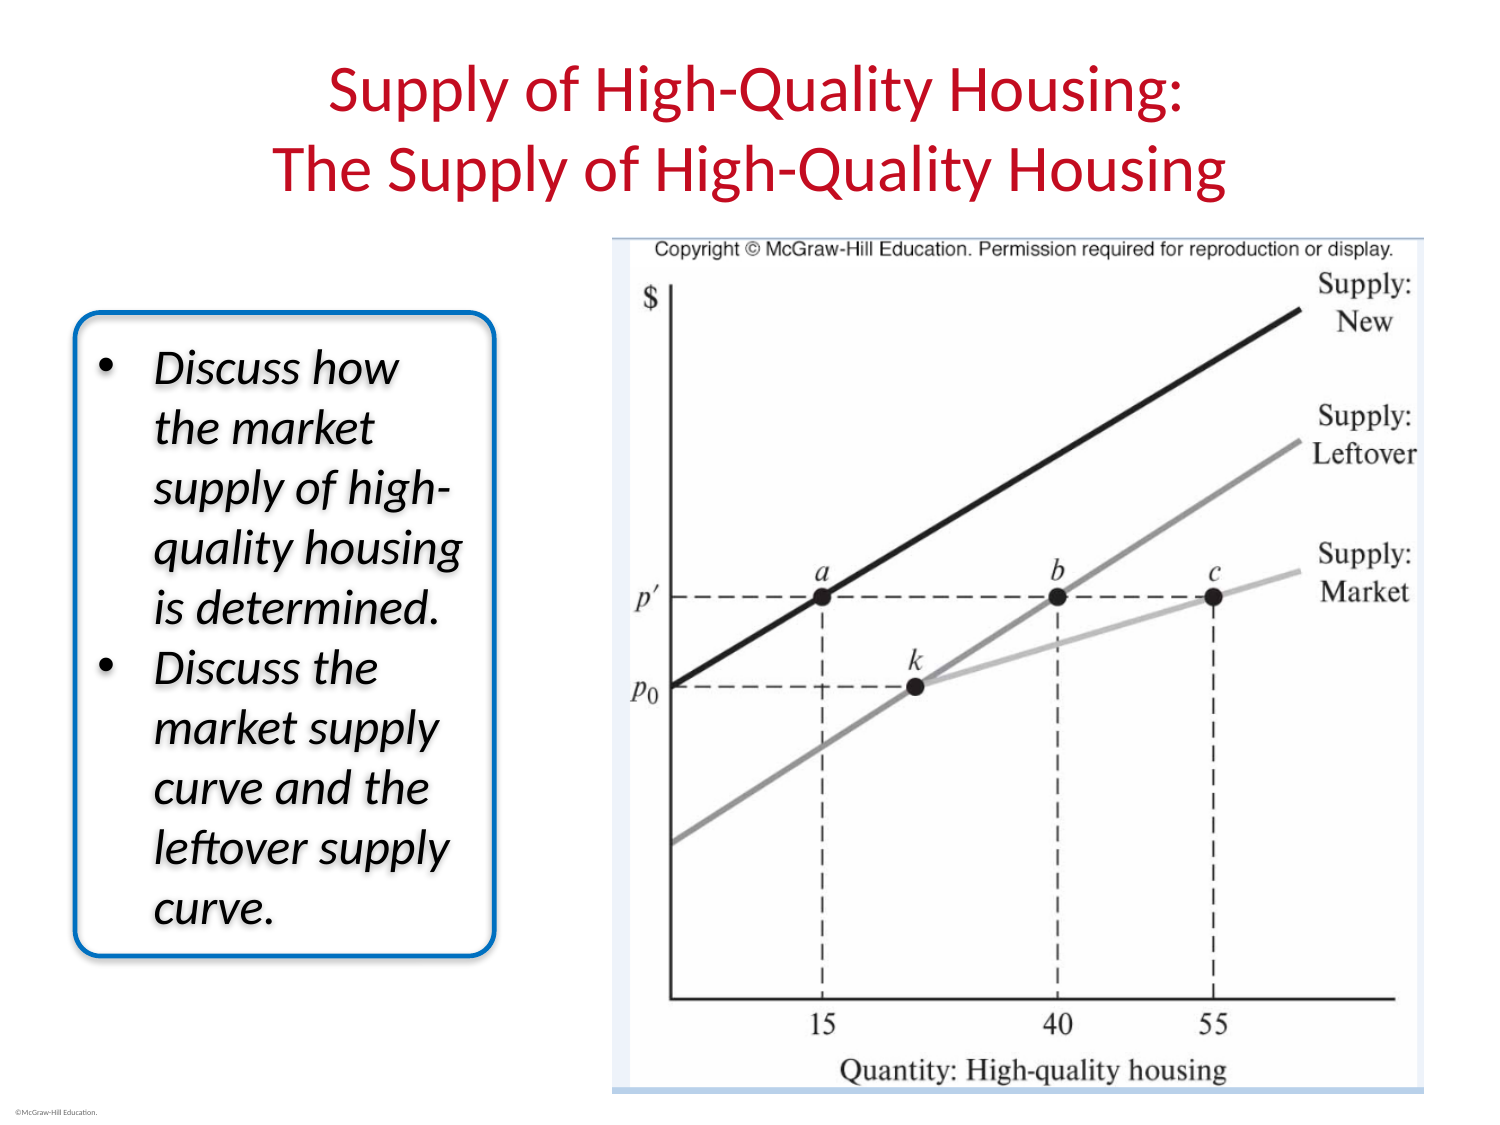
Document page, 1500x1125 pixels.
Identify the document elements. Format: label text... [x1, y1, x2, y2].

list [612, 237, 1424, 1094]
title Supply of High-Quality Housing: The Supply of High-Quality Housing [0, 37, 1500, 200]
text_box Discuss how the market supply of high-quality housing is determined. Discuss the market supply curve and the leftover supply curve. [74, 311, 495, 957]
